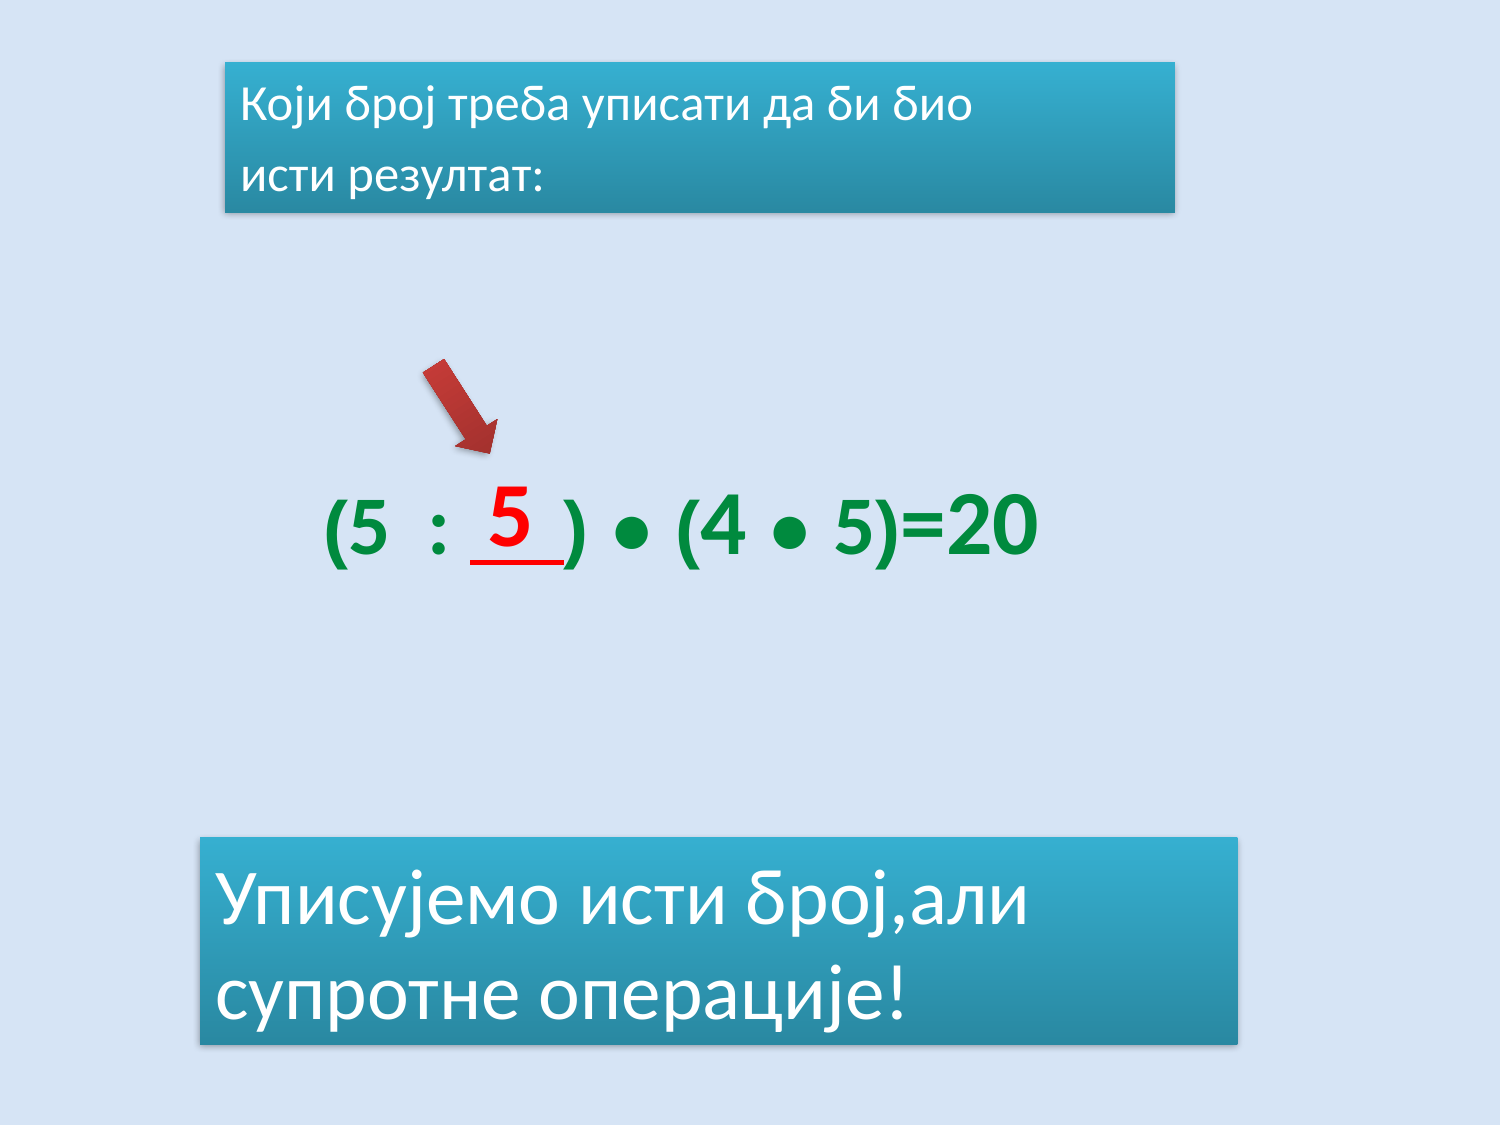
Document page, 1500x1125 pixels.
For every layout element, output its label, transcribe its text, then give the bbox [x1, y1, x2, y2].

text_box [422, 359, 498, 450]
text_box 5 [472, 447, 549, 573]
text_box Који број треба уписати да би био исти резултат: [225, 62, 1175, 213]
title (5 : ) ● (4 ● 5)=20 [6, 423, 1357, 612]
list Уписујемо исти број,али супротне операције! [200, 837, 1238, 1045]
